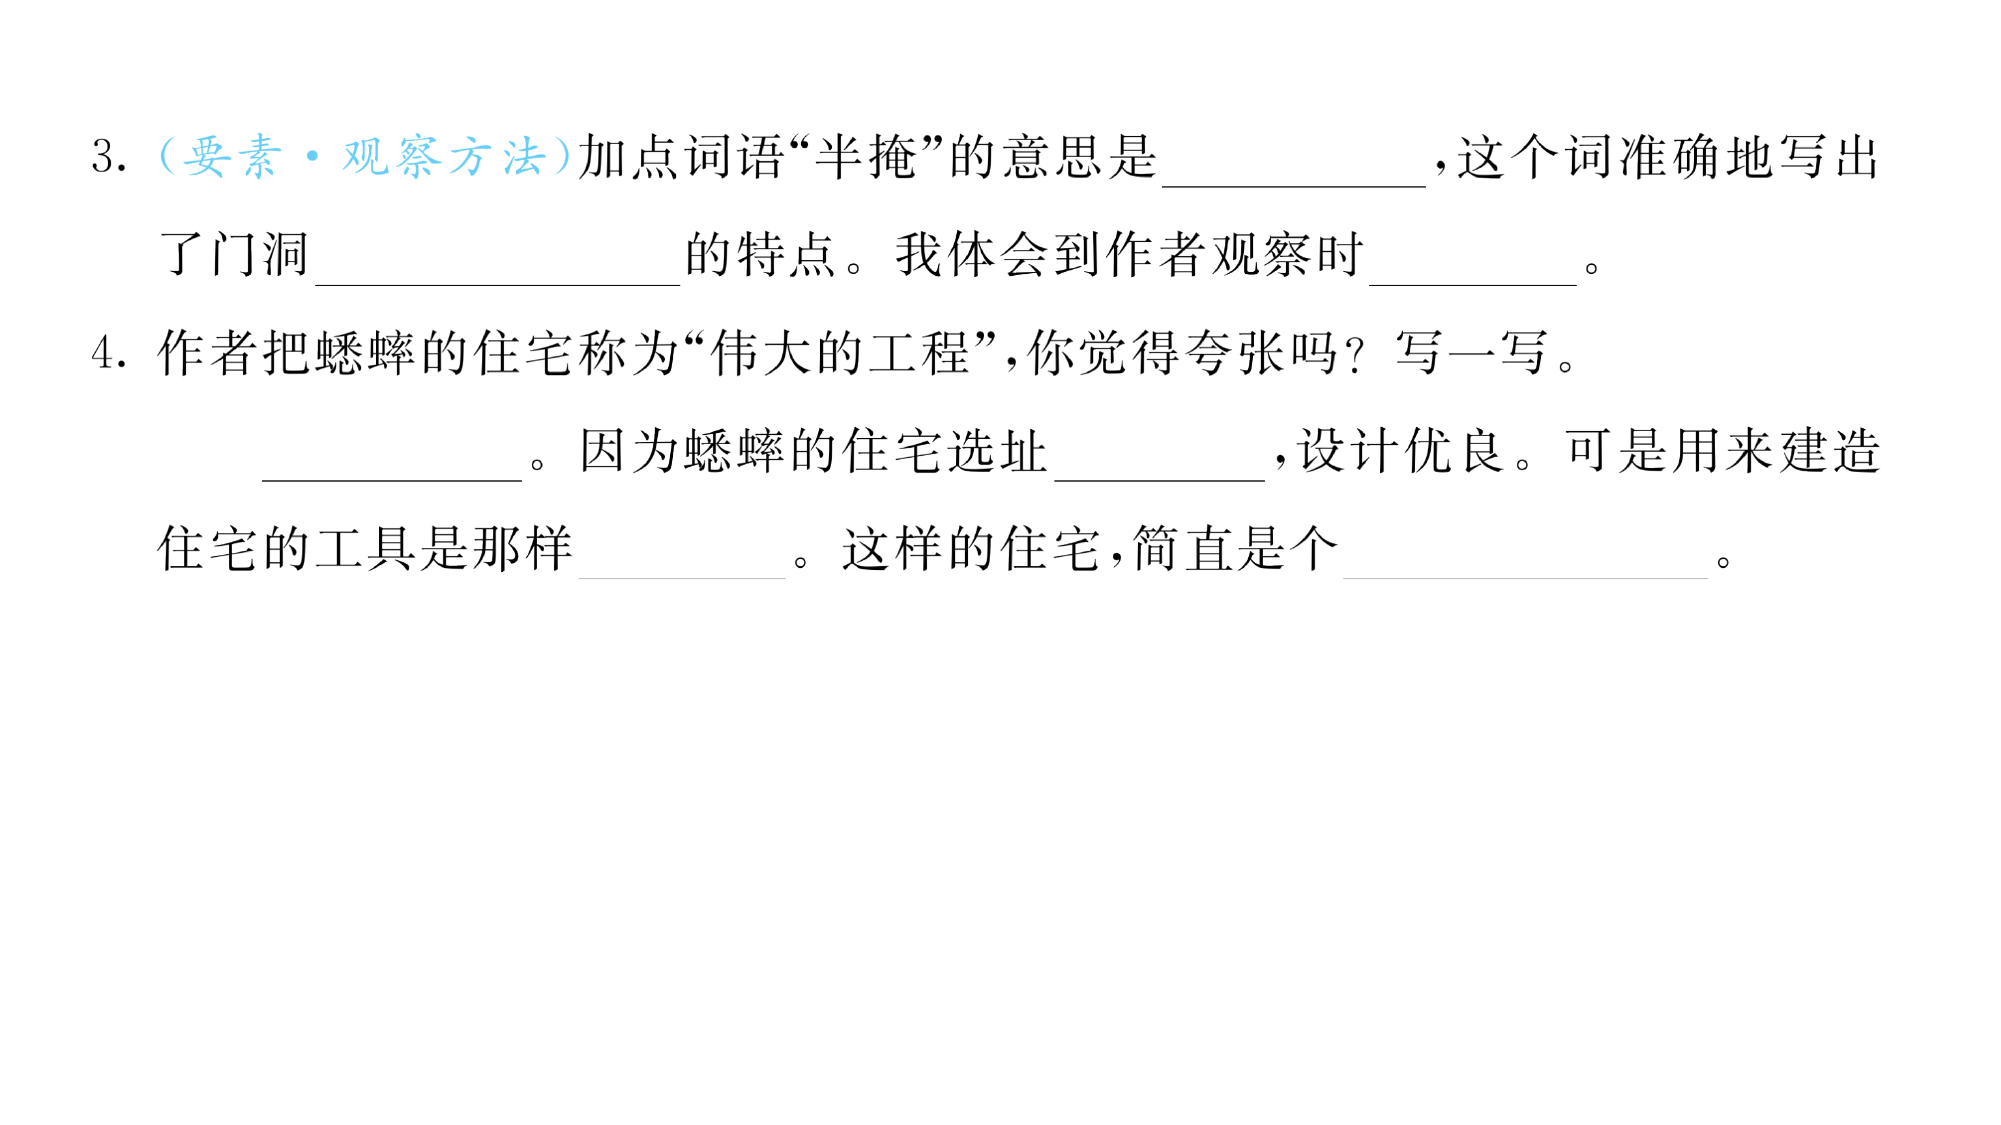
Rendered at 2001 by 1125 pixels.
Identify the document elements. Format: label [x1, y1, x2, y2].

picture [87, 117, 1979, 582]
